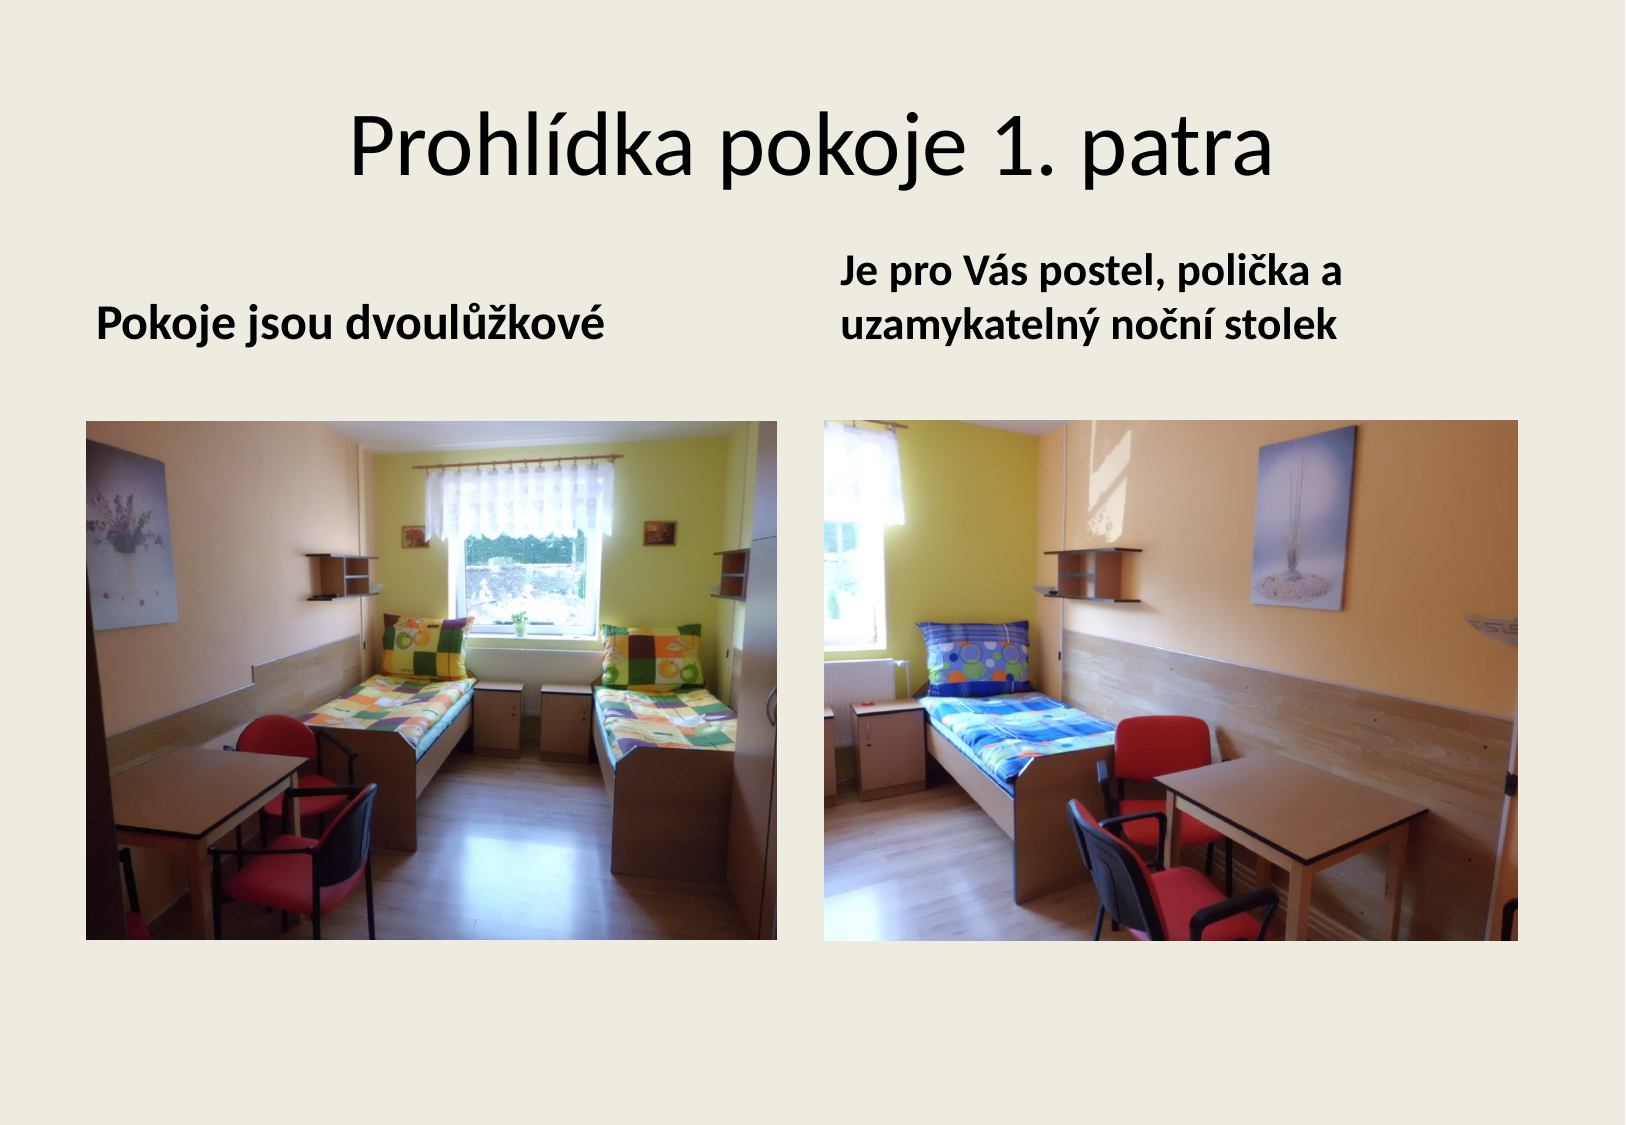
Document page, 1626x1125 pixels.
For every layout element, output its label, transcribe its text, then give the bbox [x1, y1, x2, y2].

list Je pro Vás postel, polička a uzamykatelný noční stolek [825, 231, 1569, 357]
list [85, 421, 777, 940]
list Pokoje jsou dvoulůžkové [81, 251, 800, 357]
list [824, 420, 1518, 941]
title Prohlídka pokoje 1. patra [81, 45, 1544, 233]
